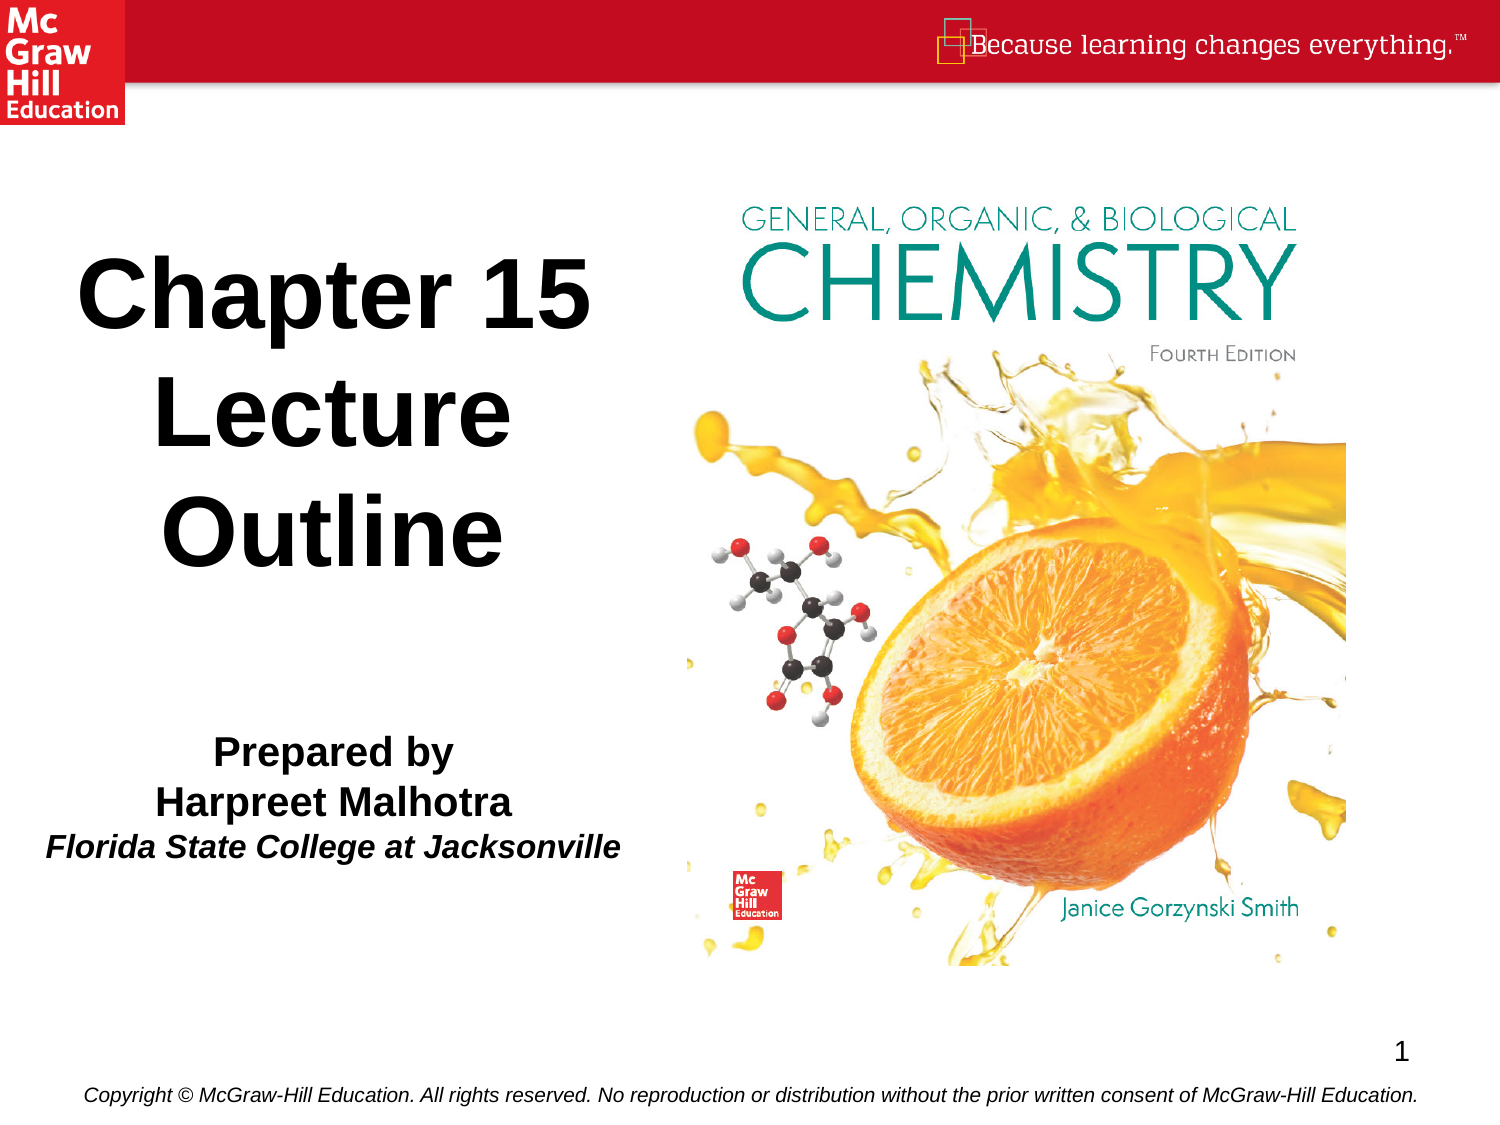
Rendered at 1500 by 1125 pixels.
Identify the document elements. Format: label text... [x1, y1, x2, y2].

title Chapter 15 [46, 223, 623, 355]
picture [686, 165, 1346, 966]
list Lecture Outline [111, 338, 555, 596]
picture [937, 18, 1467, 64]
list Prepared by Harpreet Malhotra Florida State College at Jacksonville [18, 717, 649, 876]
picture [0, 0, 126, 126]
